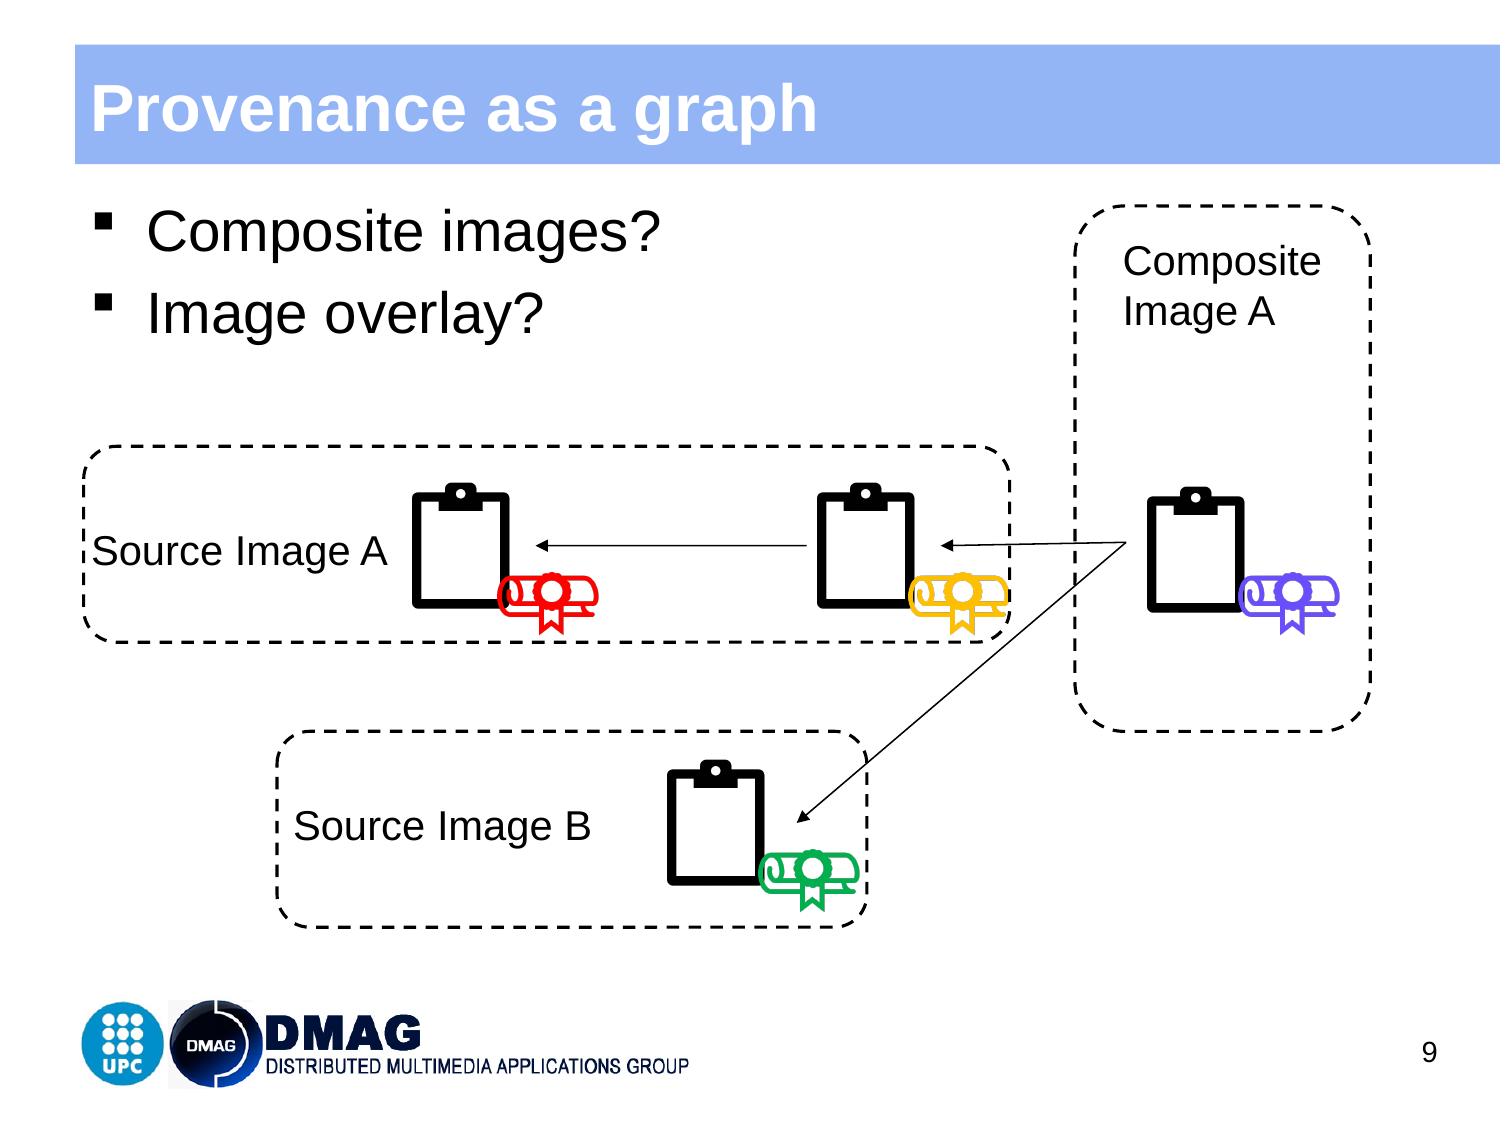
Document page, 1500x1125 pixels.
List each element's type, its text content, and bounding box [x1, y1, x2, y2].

text_box [83, 446, 1010, 643]
picture [790, 546, 796, 621]
picture [790, 470, 941, 545]
text_box Source Image A [76, 516, 83, 582]
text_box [796, 542, 1127, 824]
text_box [277, 731, 791, 928]
picture [640, 747, 868, 940]
picture [385, 470, 606, 662]
text_box Composite Image A [1107, 226, 1338, 342]
text_box [1074, 205, 1371, 732]
picture [1120, 474, 1347, 662]
slide_number 9 [1349, 1025, 1454, 1105]
title Provenance as a graph [74, 44, 1500, 165]
list Composite images? Image overlay? [74, 185, 1478, 995]
